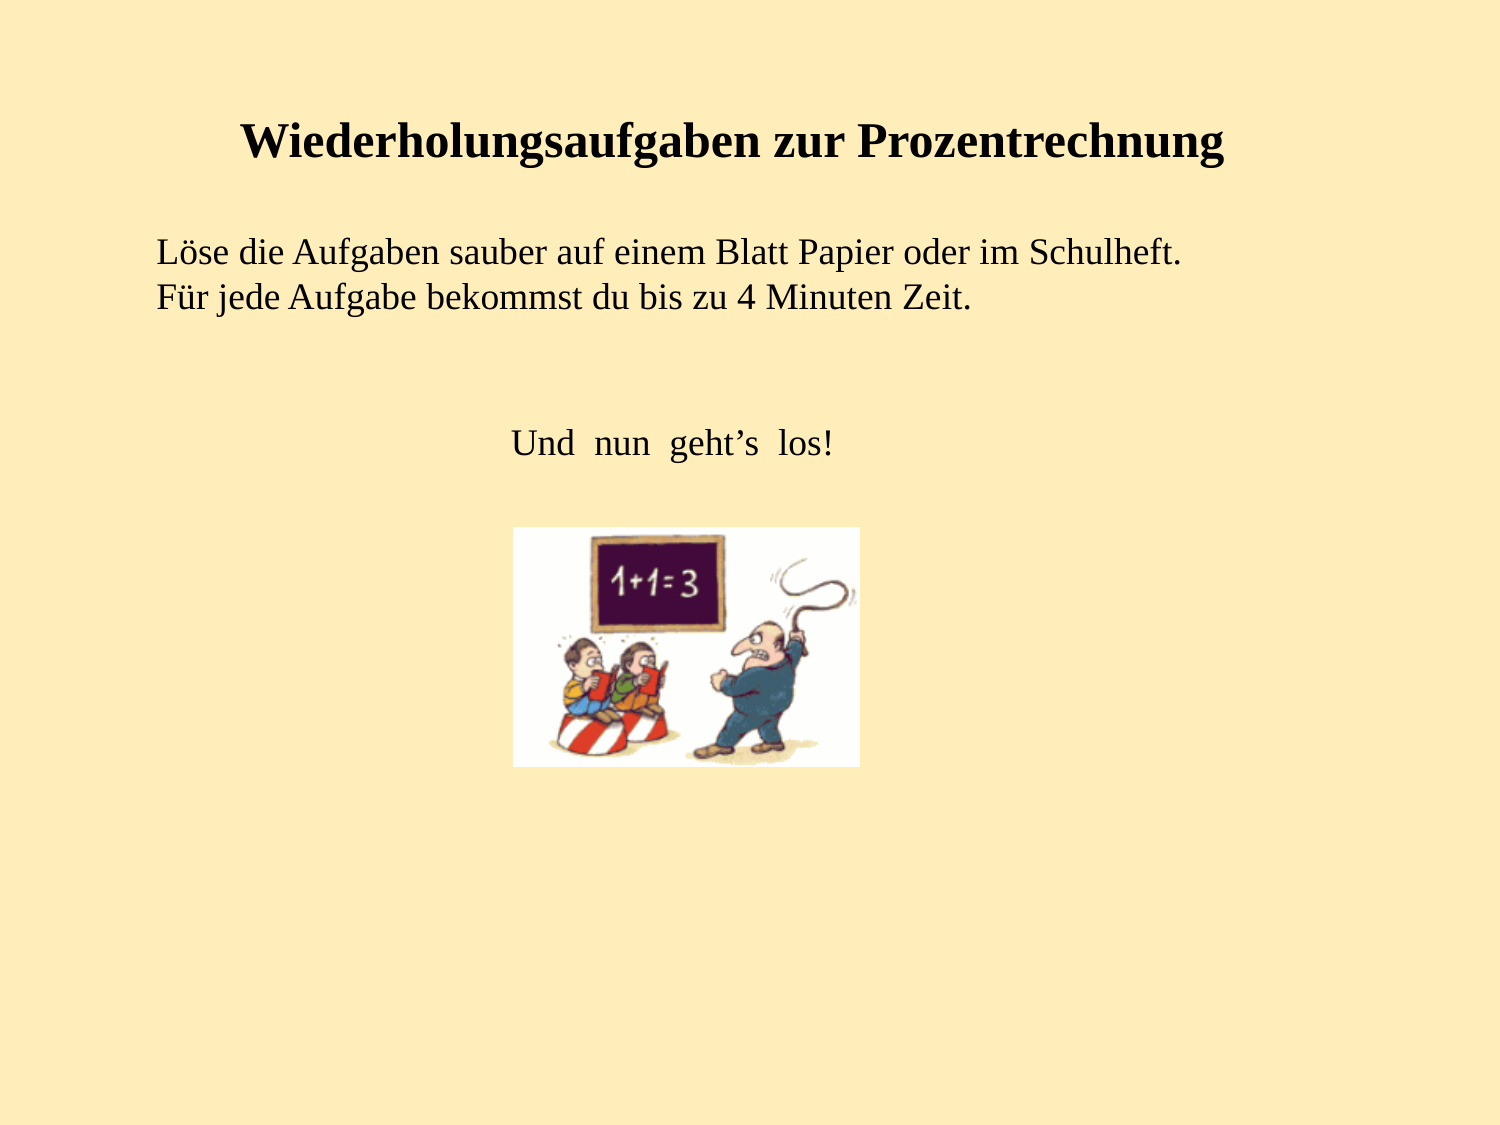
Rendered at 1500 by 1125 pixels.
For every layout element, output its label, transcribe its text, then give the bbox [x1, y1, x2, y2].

text_box Und nun geht’s los! [496, 410, 969, 471]
text_box Löse die Aufgaben sauber auf einem Blatt Papier oder im Schulheft. Für jede Aufgabe bekommst du bis zu 4 Minuten Zeit. [141, 219, 1323, 325]
title Wiederholungsaufgaben zur Prozentrechnung [94, 90, 1370, 185]
picture [513, 526, 860, 767]
